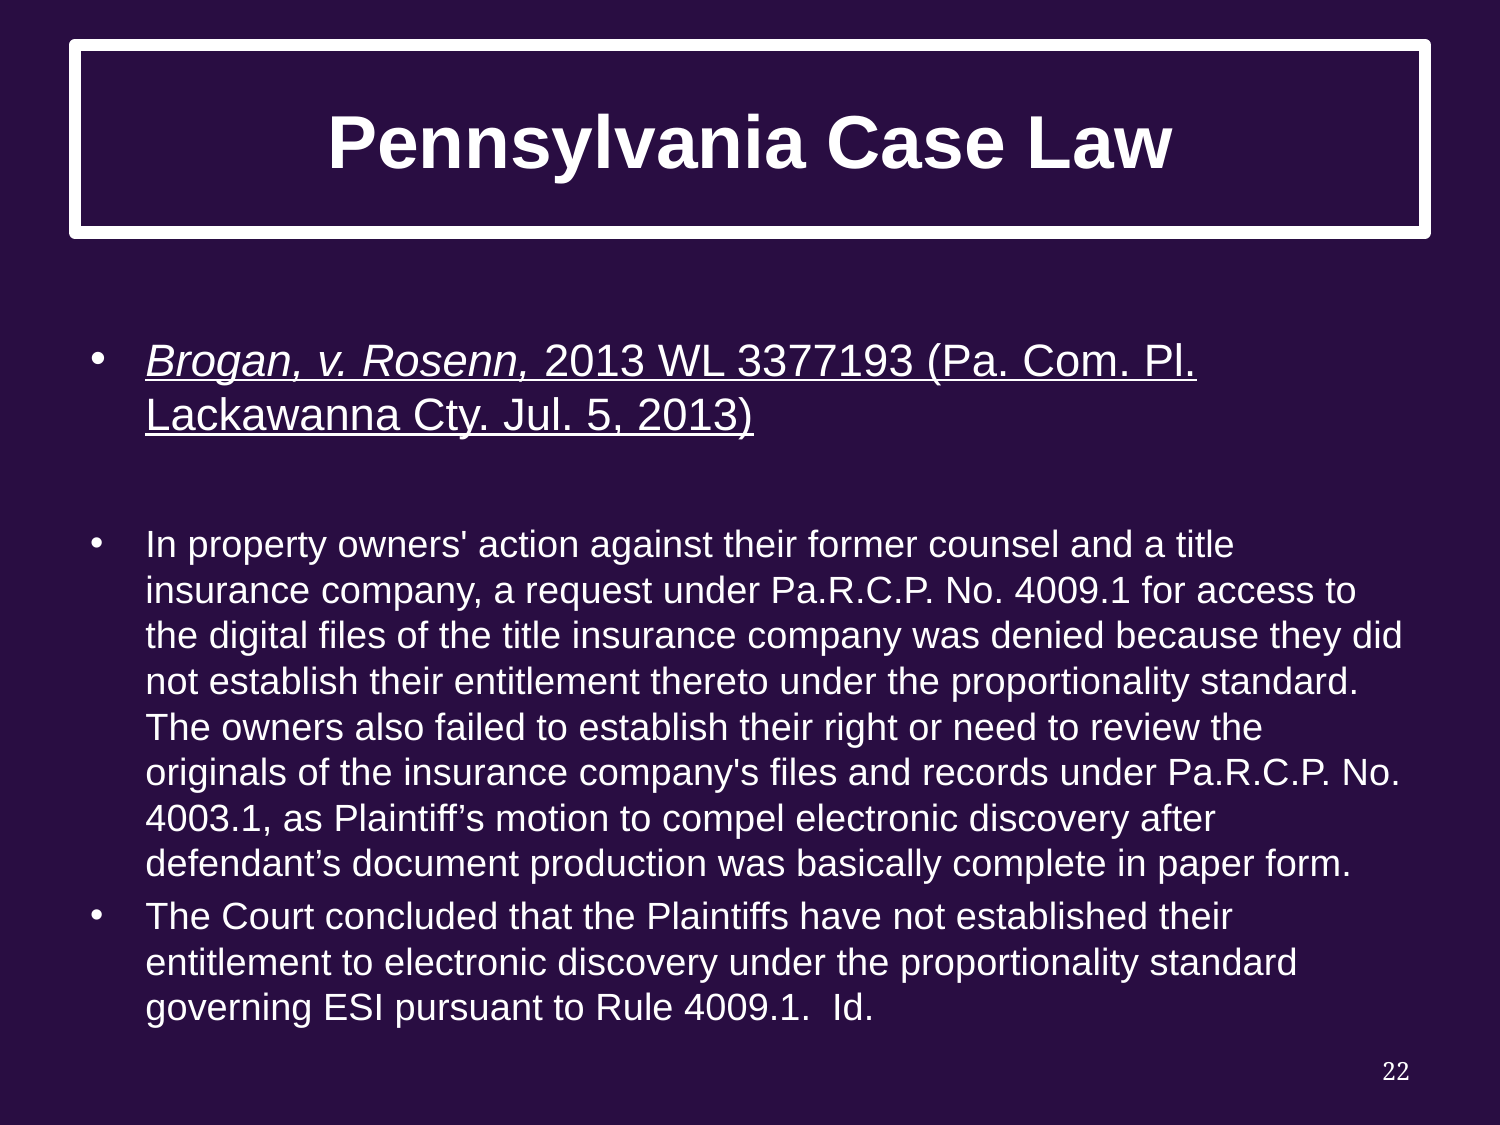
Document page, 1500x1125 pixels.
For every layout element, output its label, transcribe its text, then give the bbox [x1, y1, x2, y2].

title Pennsylvania Case Law [75, 45, 1425, 233]
list Brogan, v. Rosenn, 2013 WL 3377193 (Pa. Com. Pl. Lackawanna Cty. Jul. 5, 2013) In property owners' action against their former counsel and a title insurance company, a request under Pa.R.C.P. No. 4009.1 for access to the digital files of the title insurance company was denied because they did not establish their entitlement thereto under the proportionality standard. The owners also failed to establish their right or need to review the originals of the insurance company's files and records under Pa.R.C.P. No. 4003.1, as Plaintiff’s motion to compel electronic discovery after defendant’s document production was basically complete in paper form. The Court concluded that the Plaintiffs have not established their entitlement to electronic discovery under the proportionality standard governing ESI pursuant to Rule 4009.1. Id. [75, 323, 1425, 1066]
slide_number 22 [1074, 1042, 1425, 1103]
